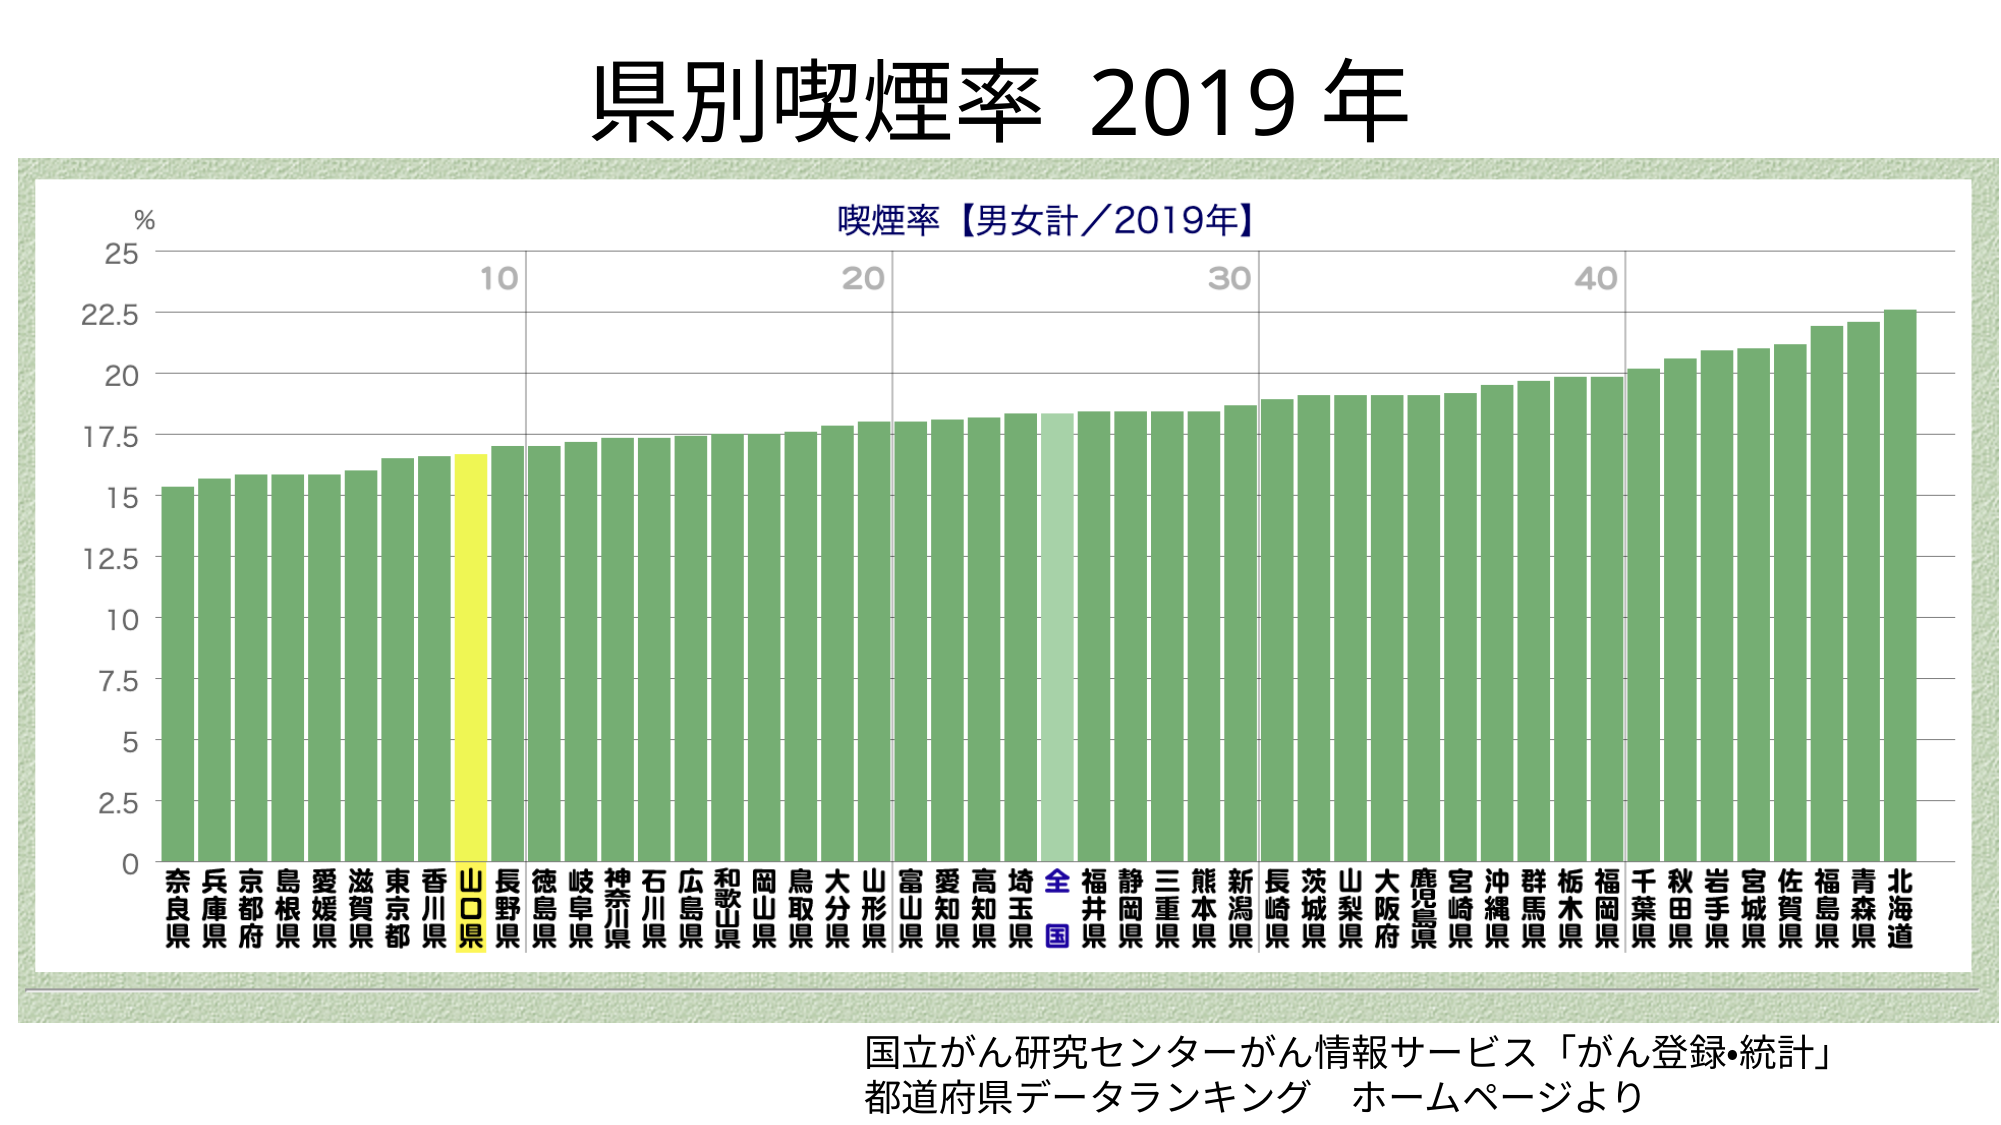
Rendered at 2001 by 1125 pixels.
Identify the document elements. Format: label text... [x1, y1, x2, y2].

title 県別喫煙率 2019年 [137, 0, 1863, 158]
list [18, 158, 1999, 1023]
text_box 国立がん研究センターがん情報サービス「がん登録・統計」 都道府県データランキング ホームページより [849, 1023, 1962, 1125]
